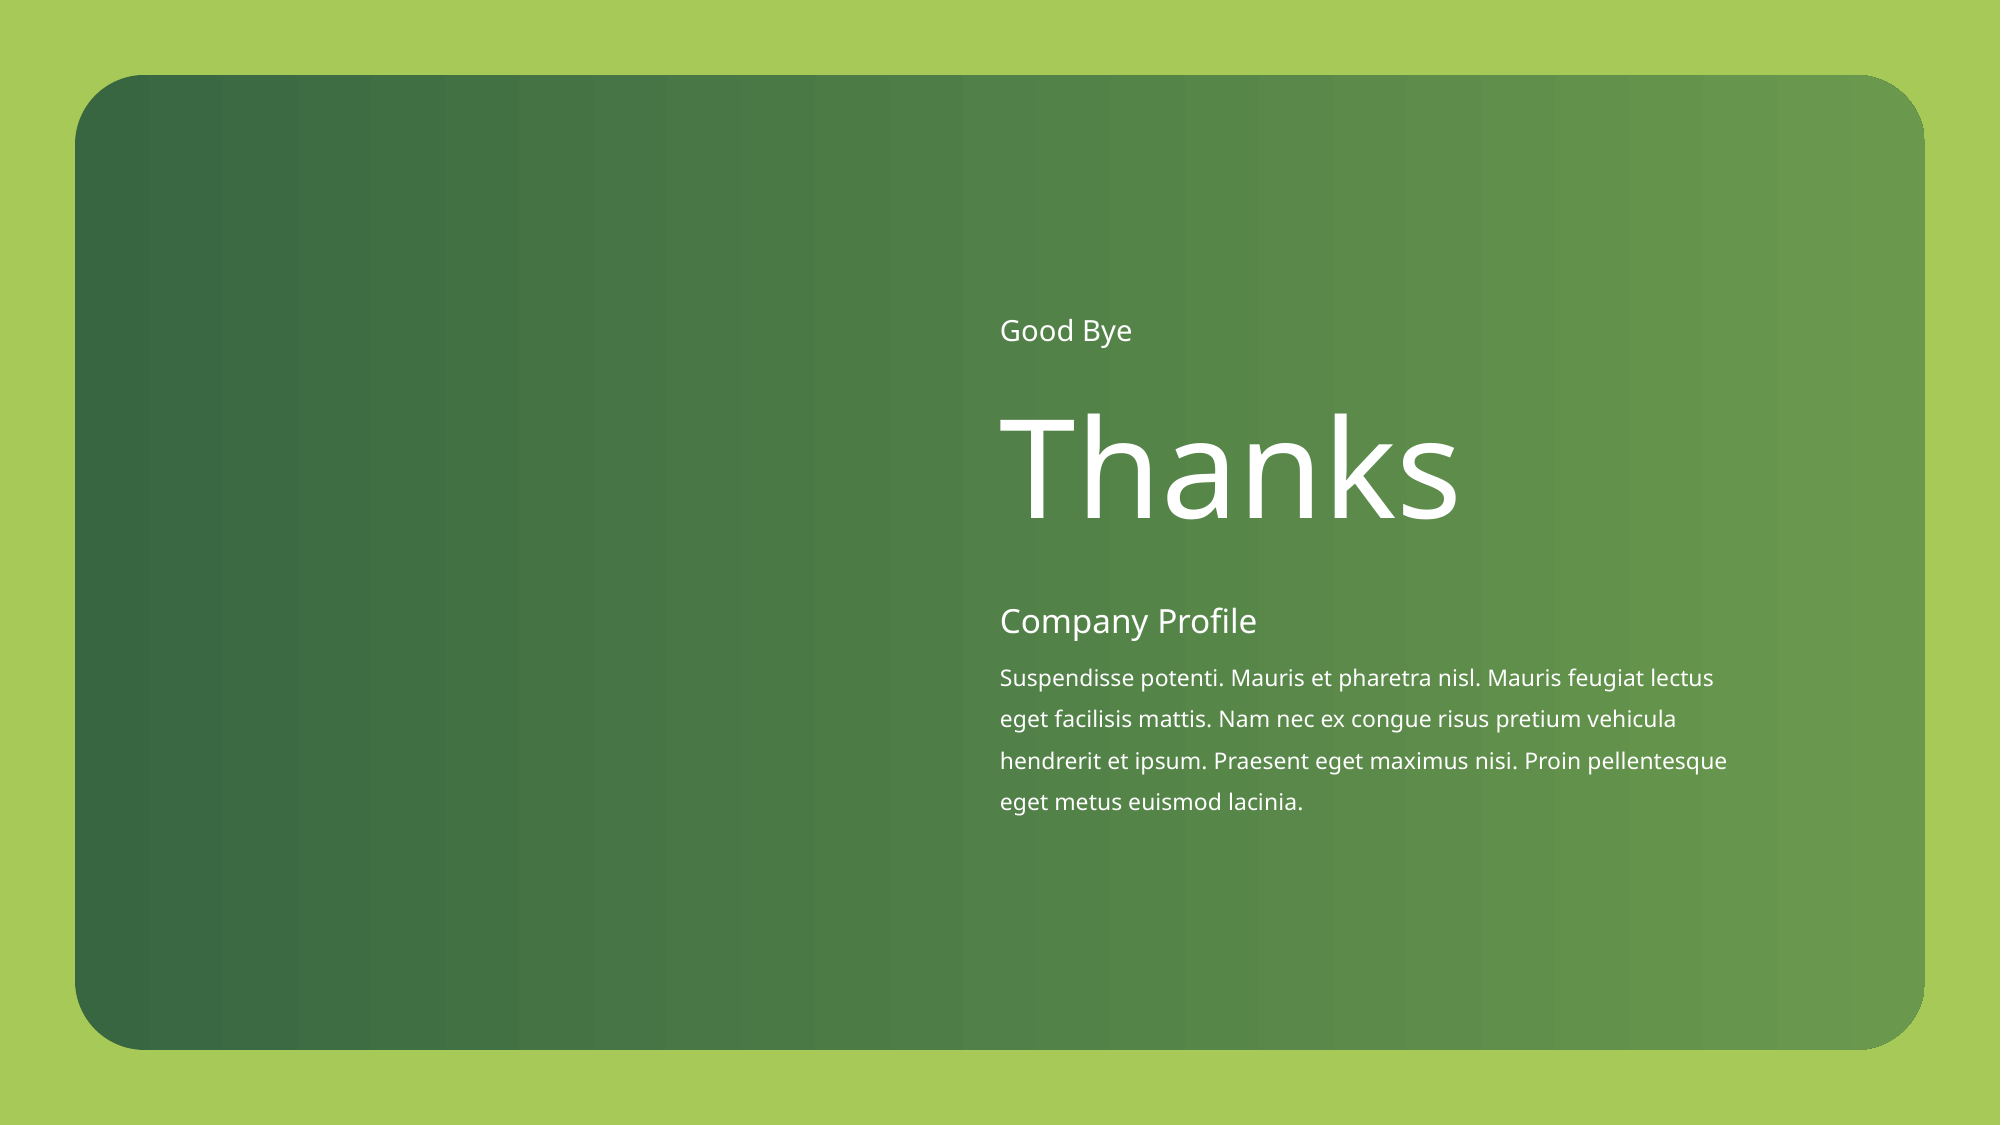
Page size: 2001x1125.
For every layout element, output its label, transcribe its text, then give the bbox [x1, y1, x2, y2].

text_box Suspendisse potenti. Mauris et pharetra nisl. Mauris feugiat lectus eget facilisis mattis. Nam nec ex congue risus pretium vehicula hendrerit et ipsum. Praesent eget maximus nisi. Proin pellentesque eget metus euismod lacinia. [999, 650, 1775, 815]
text_box Good Bye [999, 312, 1701, 348]
text_box Thanks [999, 380, 1700, 546]
text_box Company Profile [999, 600, 1850, 641]
